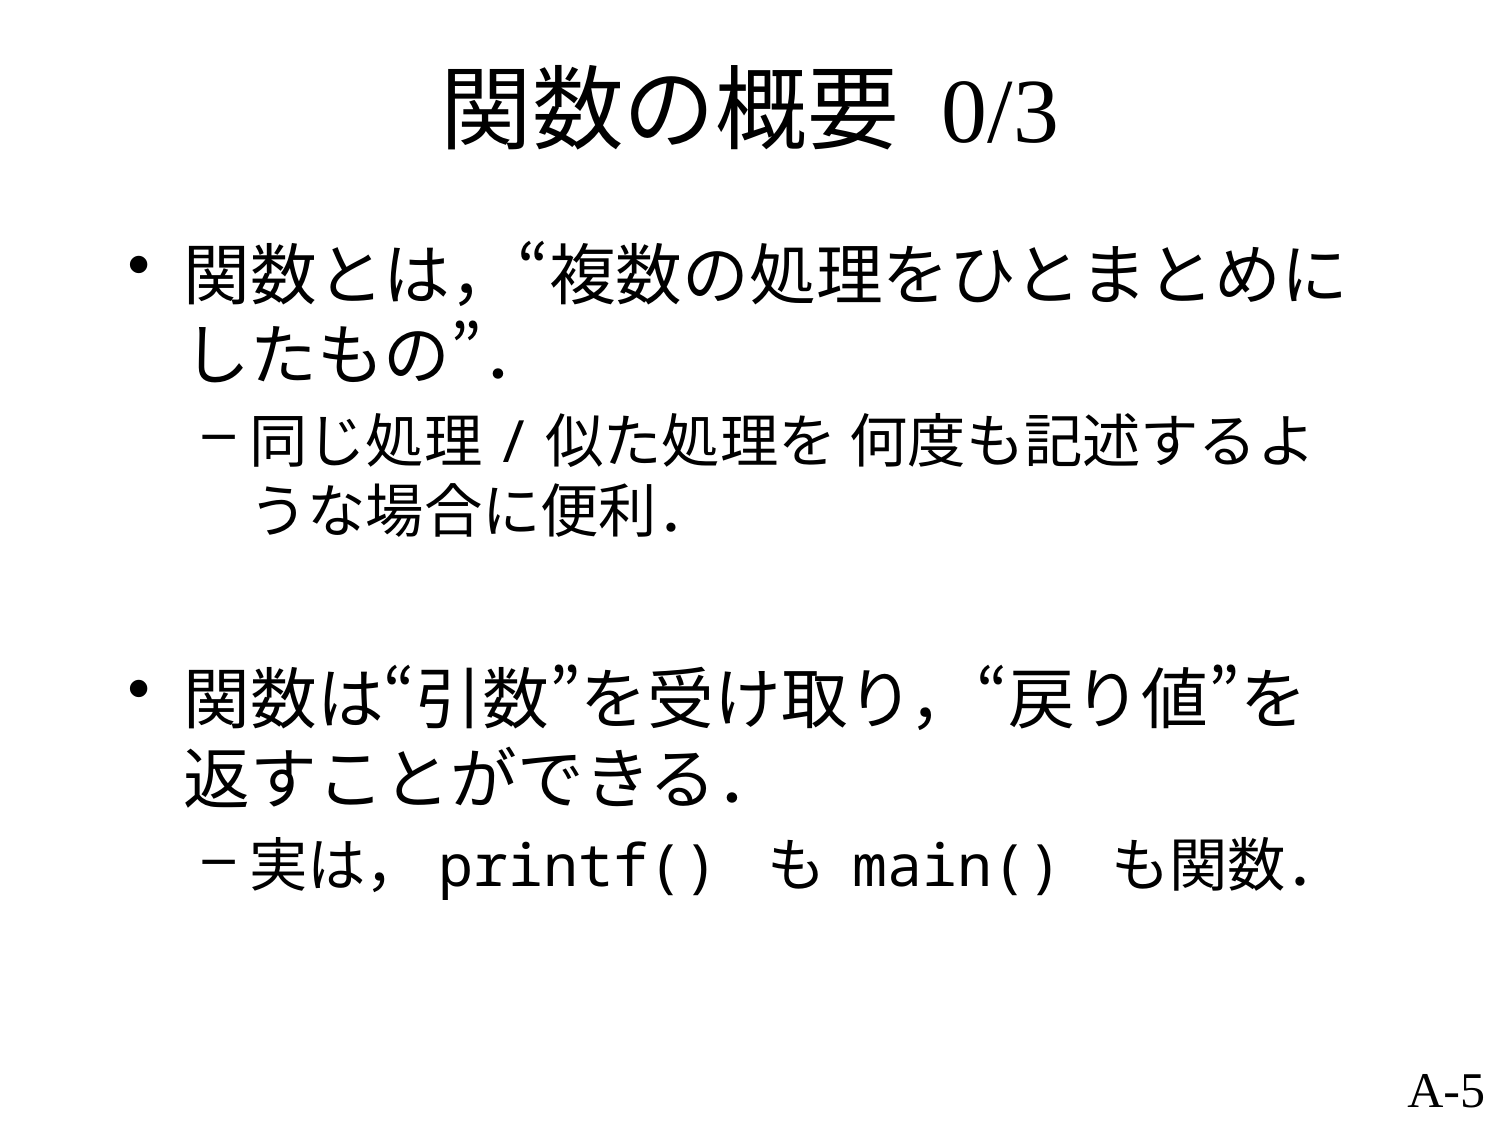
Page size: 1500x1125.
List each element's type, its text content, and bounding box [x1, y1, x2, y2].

title 関数の概要 0/3 [112, 12, 1388, 200]
list 関数とは，“複数の処理をひとまとめにしたもの”． 同じ処理/似た処理を 何度も記述するような場合に便利． 関数は“引数”を受け取り，“戻り値”を返すことができる． 実は，printf() も main() も関数． [112, 224, 1388, 1000]
slide_number A-5 [1187, 1049, 1500, 1125]
